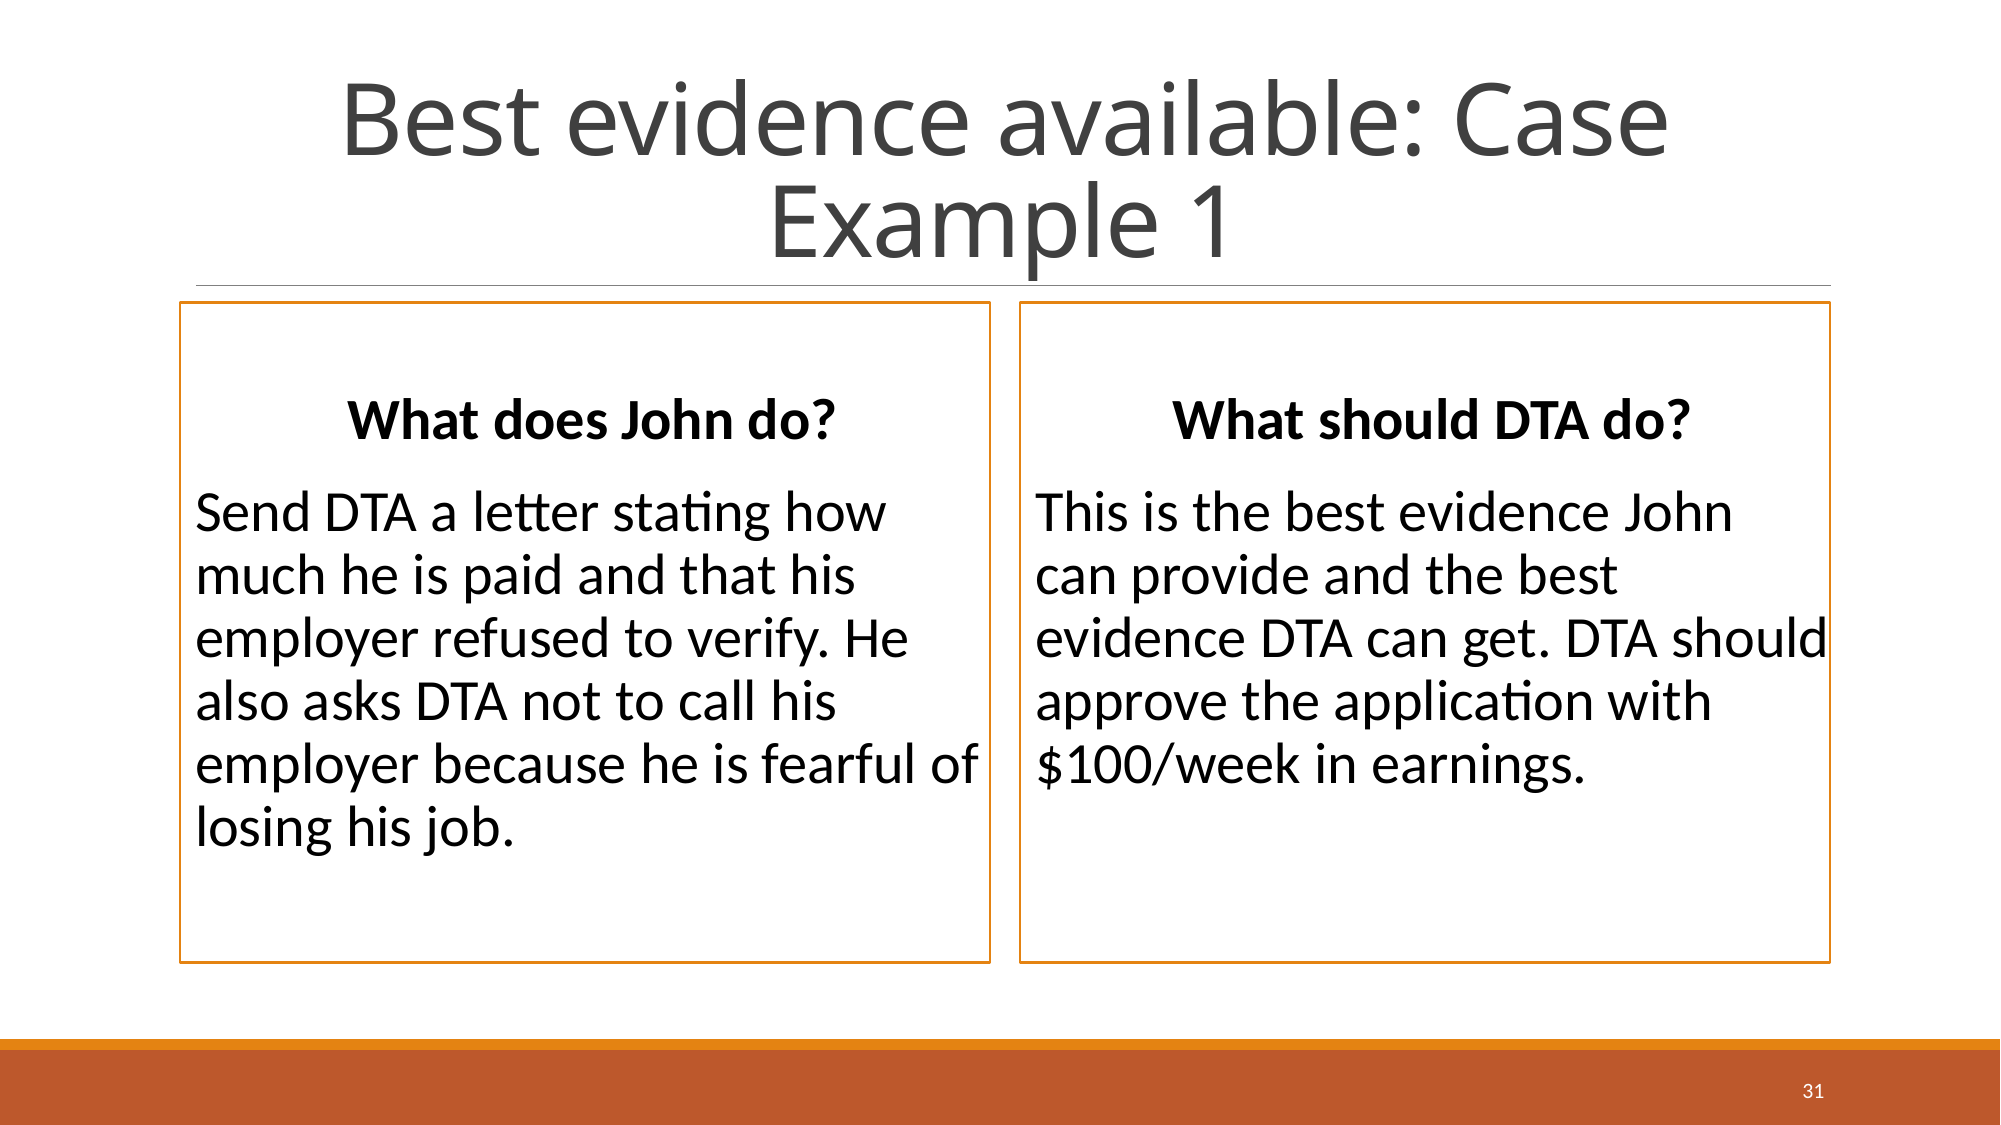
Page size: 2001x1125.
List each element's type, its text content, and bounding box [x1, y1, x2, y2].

list What does John do? Send DTA a letter stating how much he is paid and that his employer refused to verify. He also asks DTA not to call his employer because he is fearful of losing his job. [179, 301, 991, 964]
list What should DTA do? This is the best evidence John can provide and the best evidence DTA can get. DTA should approve the application with $100/week in earnings. [1019, 301, 1831, 964]
title Best evidence available: Case Example 1 [180, 47, 1830, 285]
slide_number 31 [1624, 1059, 1840, 1120]
